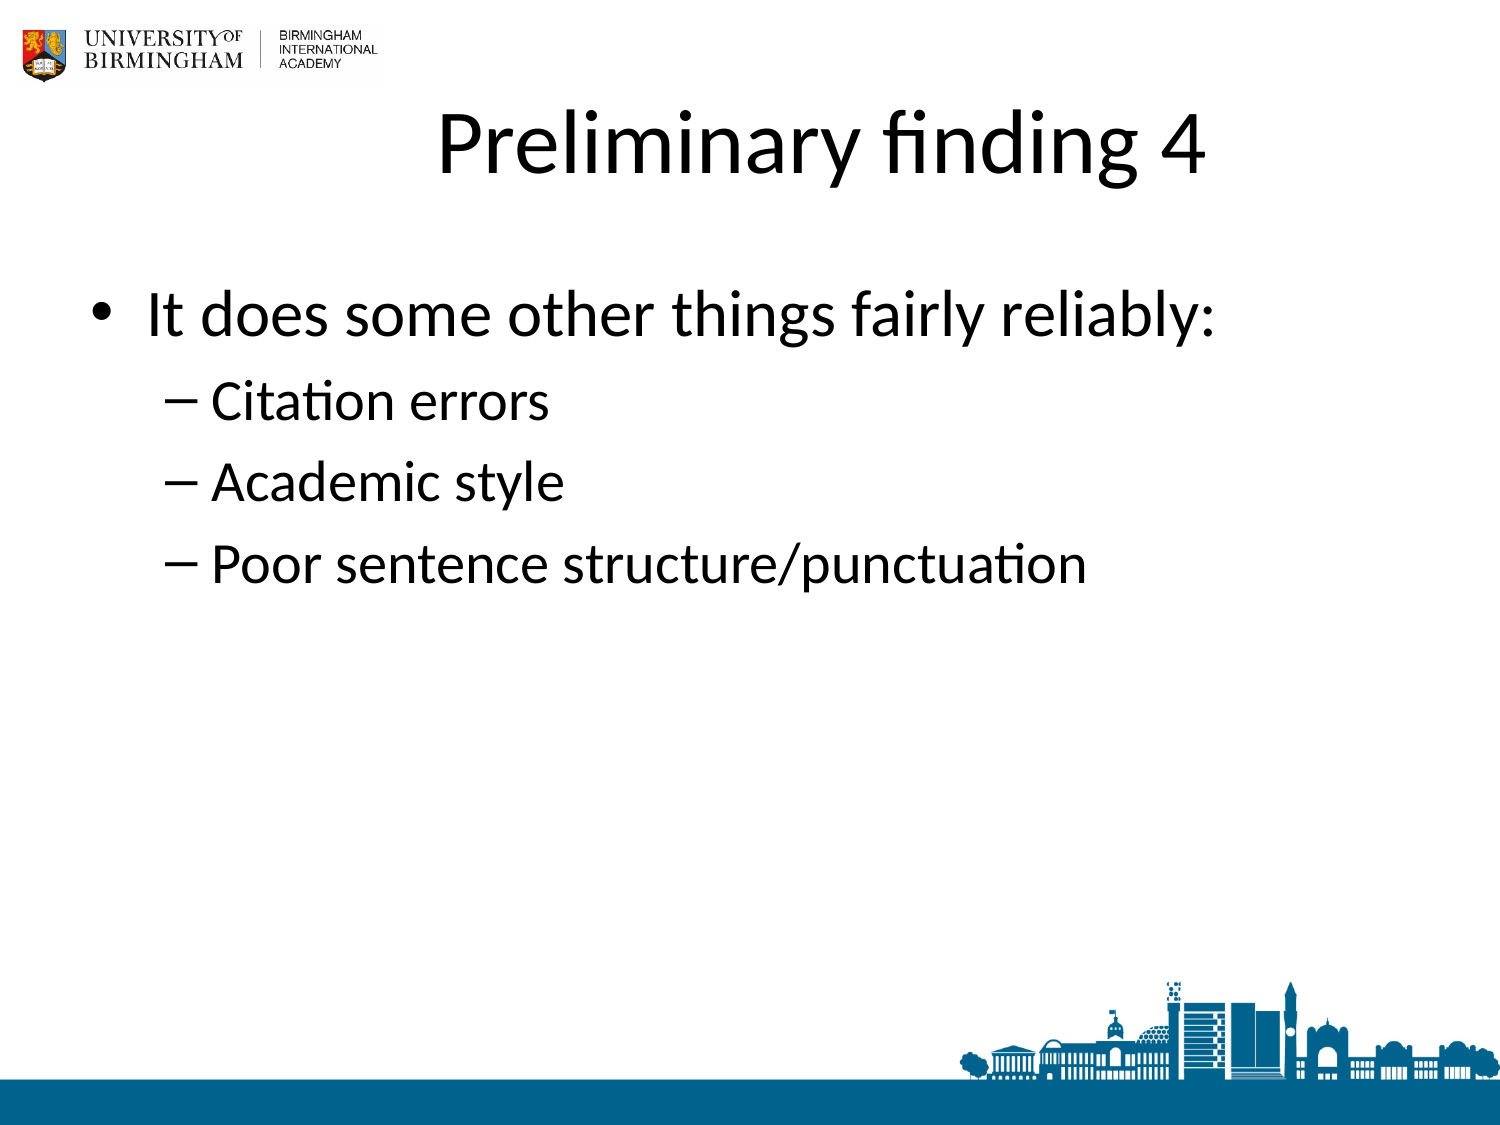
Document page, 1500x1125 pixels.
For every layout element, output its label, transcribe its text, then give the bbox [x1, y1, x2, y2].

picture [1351, 1061, 1374, 1068]
picture [1110, 1048, 1121, 1066]
picture [1445, 1067, 1470, 1079]
picture [1318, 1074, 1337, 1080]
picture [1318, 1047, 1337, 1067]
picture [1155, 1067, 1163, 1079]
picture [1096, 1054, 1106, 1066]
title Preliminary finding 4 [159, 42, 1486, 231]
picture [0, 0, 1500, 1080]
picture [1126, 1054, 1135, 1066]
picture [1297, 1071, 1305, 1078]
picture [1149, 1053, 1163, 1064]
list It does some other things fairly reliably: Citation errors Academic style Poor sentence structure/punctuation [75, 262, 1425, 1005]
picture [1351, 1071, 1374, 1078]
picture [1096, 1071, 1135, 1079]
picture [1476, 1070, 1500, 1080]
picture [1381, 1067, 1407, 1079]
picture [1074, 1067, 1082, 1079]
picture [1415, 1062, 1437, 1068]
picture [1415, 1070, 1437, 1078]
